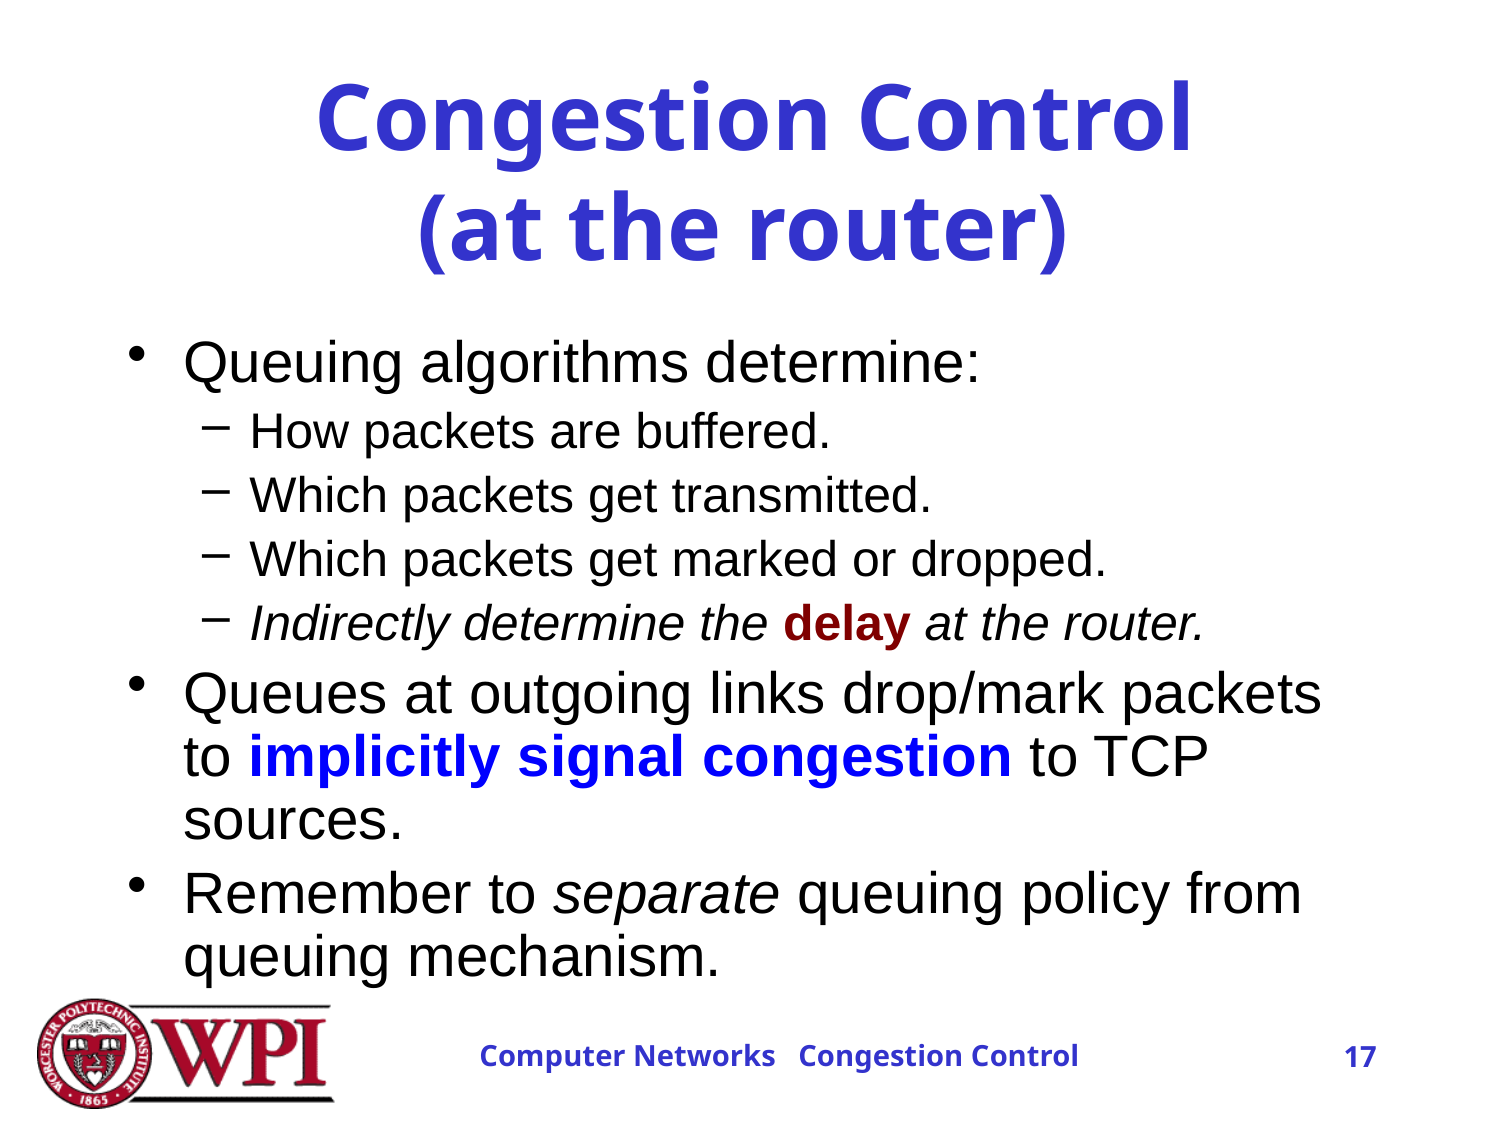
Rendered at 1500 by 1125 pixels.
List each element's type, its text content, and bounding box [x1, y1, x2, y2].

title Congestion Control (at the router) [112, 49, 1376, 288]
footer Computer Networks Congestion Control [371, 1029, 1188, 1083]
picture [37, 962, 350, 1109]
list Queuing algorithms determine: How packets are buffered. Which packets get transmitted. Which packets get marked or dropped. Indirectly determine the delay at the router. Queues at outgoing links drop/mark packets to implicitly signal congestion to TCP sources. Remember to separate queuing policy from queuing mechanism. [112, 324, 1388, 1000]
slide_number 17 [1104, 1030, 1393, 1107]
